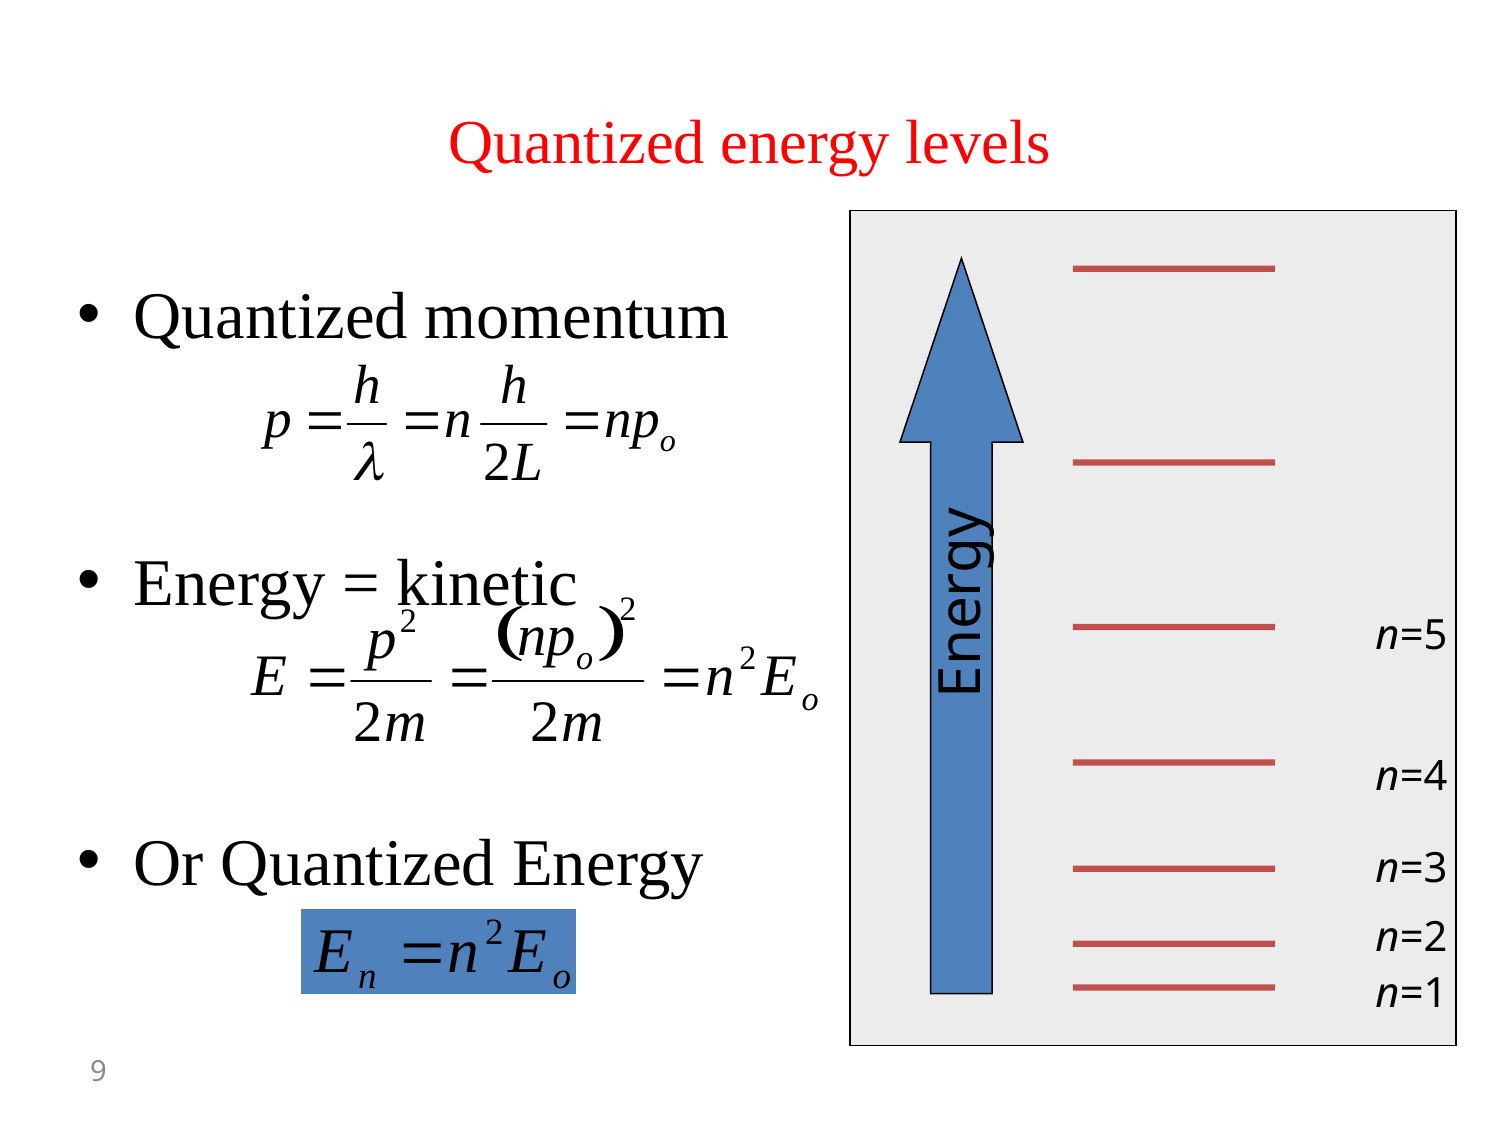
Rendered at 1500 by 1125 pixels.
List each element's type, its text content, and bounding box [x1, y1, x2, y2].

list Quantized momentum Energy = kinetic Or Quantized Energy [62, 264, 840, 940]
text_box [300, 908, 577, 994]
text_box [849, 210, 1463, 1046]
title Quantized energy levels [75, 45, 1425, 233]
slide_number 9 [75, 1042, 425, 1103]
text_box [250, 354, 679, 489]
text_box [238, 587, 827, 750]
